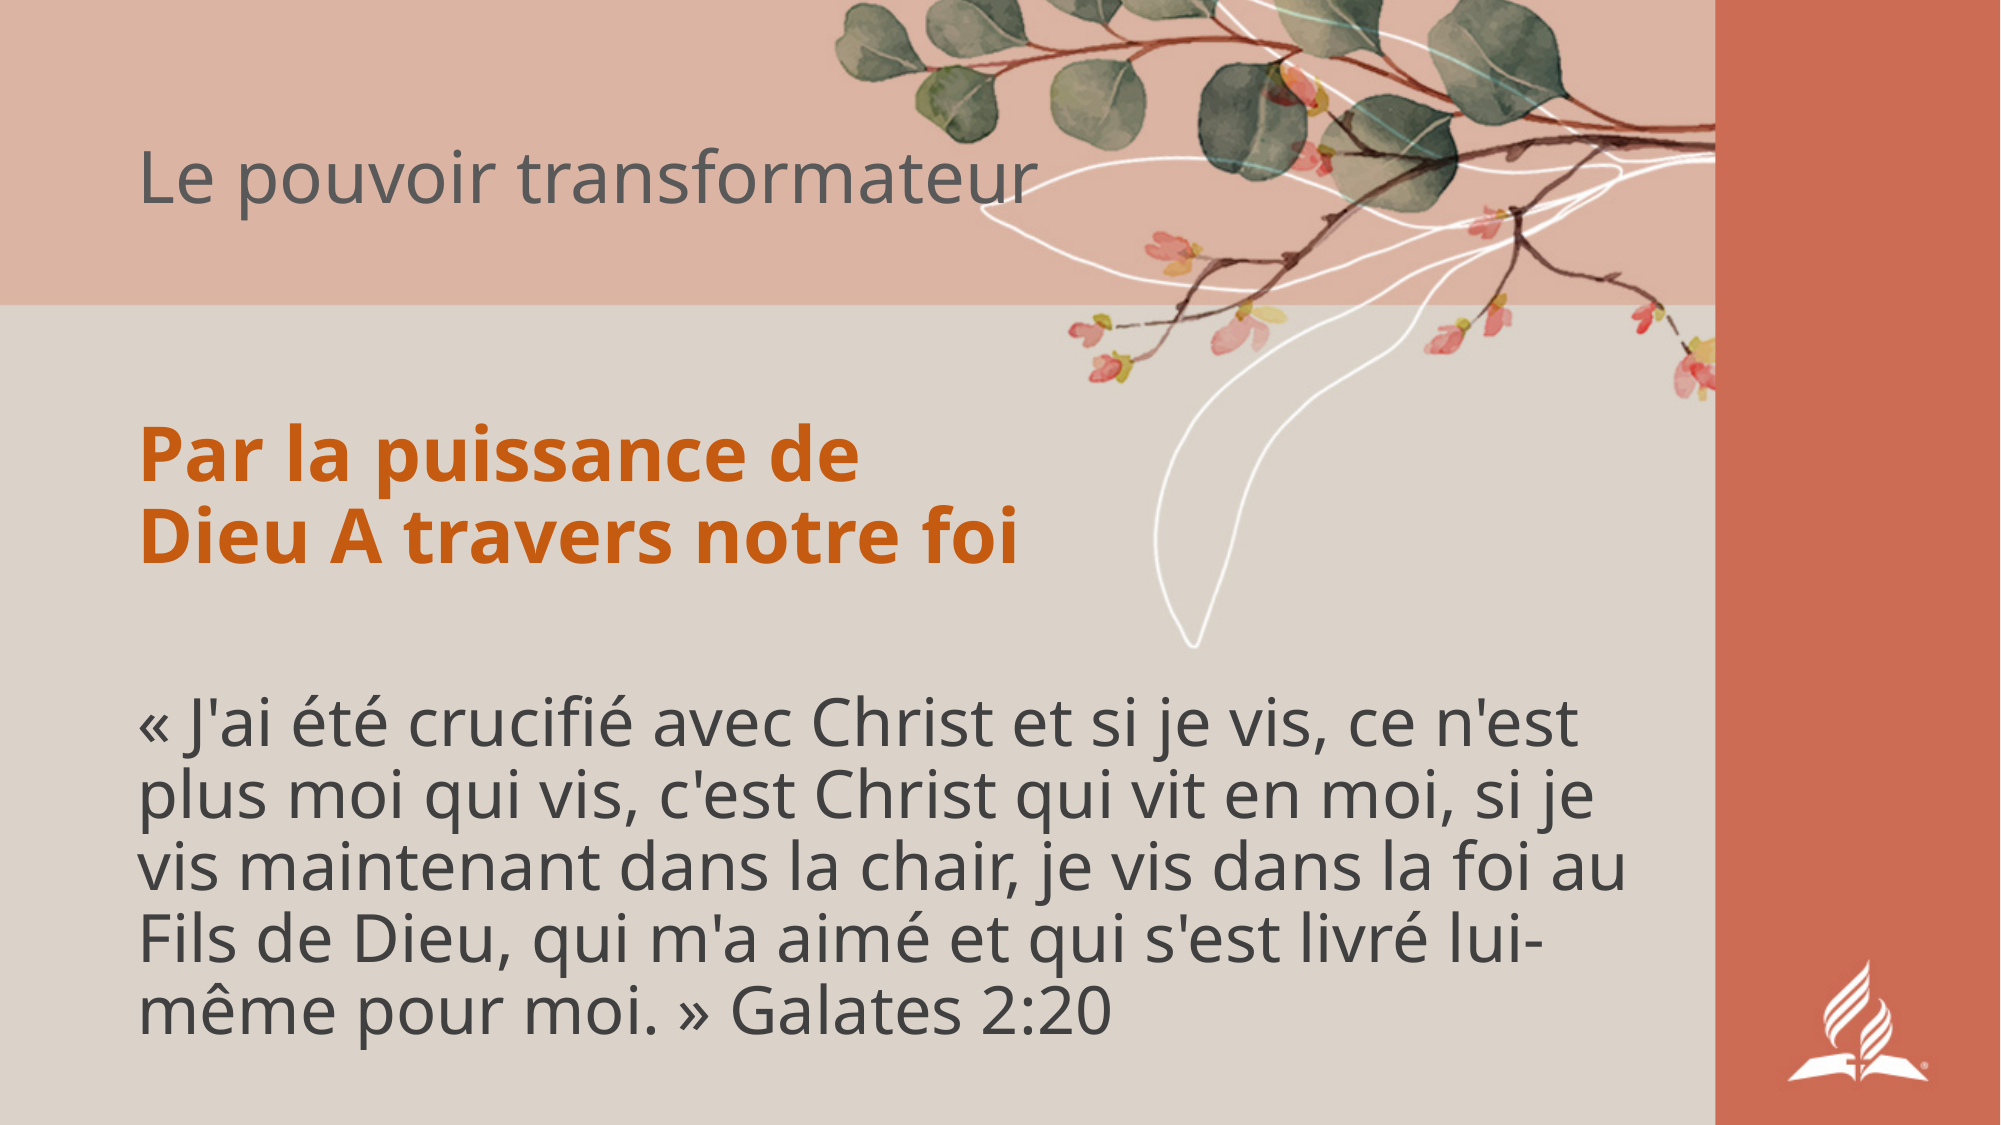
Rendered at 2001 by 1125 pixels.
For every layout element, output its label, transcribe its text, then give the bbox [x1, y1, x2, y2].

list « J'ai été crucifié avec Christ et si je vis, ce n'est plus moi qui vis, c'est Christ qui vit en moi, si je vis maintenant dans la chair, je vis dans la foi au Fils de Dieu, qui m'a aimé et qui s'est livré lui-même pour moi. » Galates 2:20 [122, 681, 1677, 1096]
picture [0, 0, 2001, 1125]
title Le pouvoir transformateur [122, 75, 1188, 227]
list Par la puissance de Dieu A travers notre foi [122, 408, 1061, 666]
